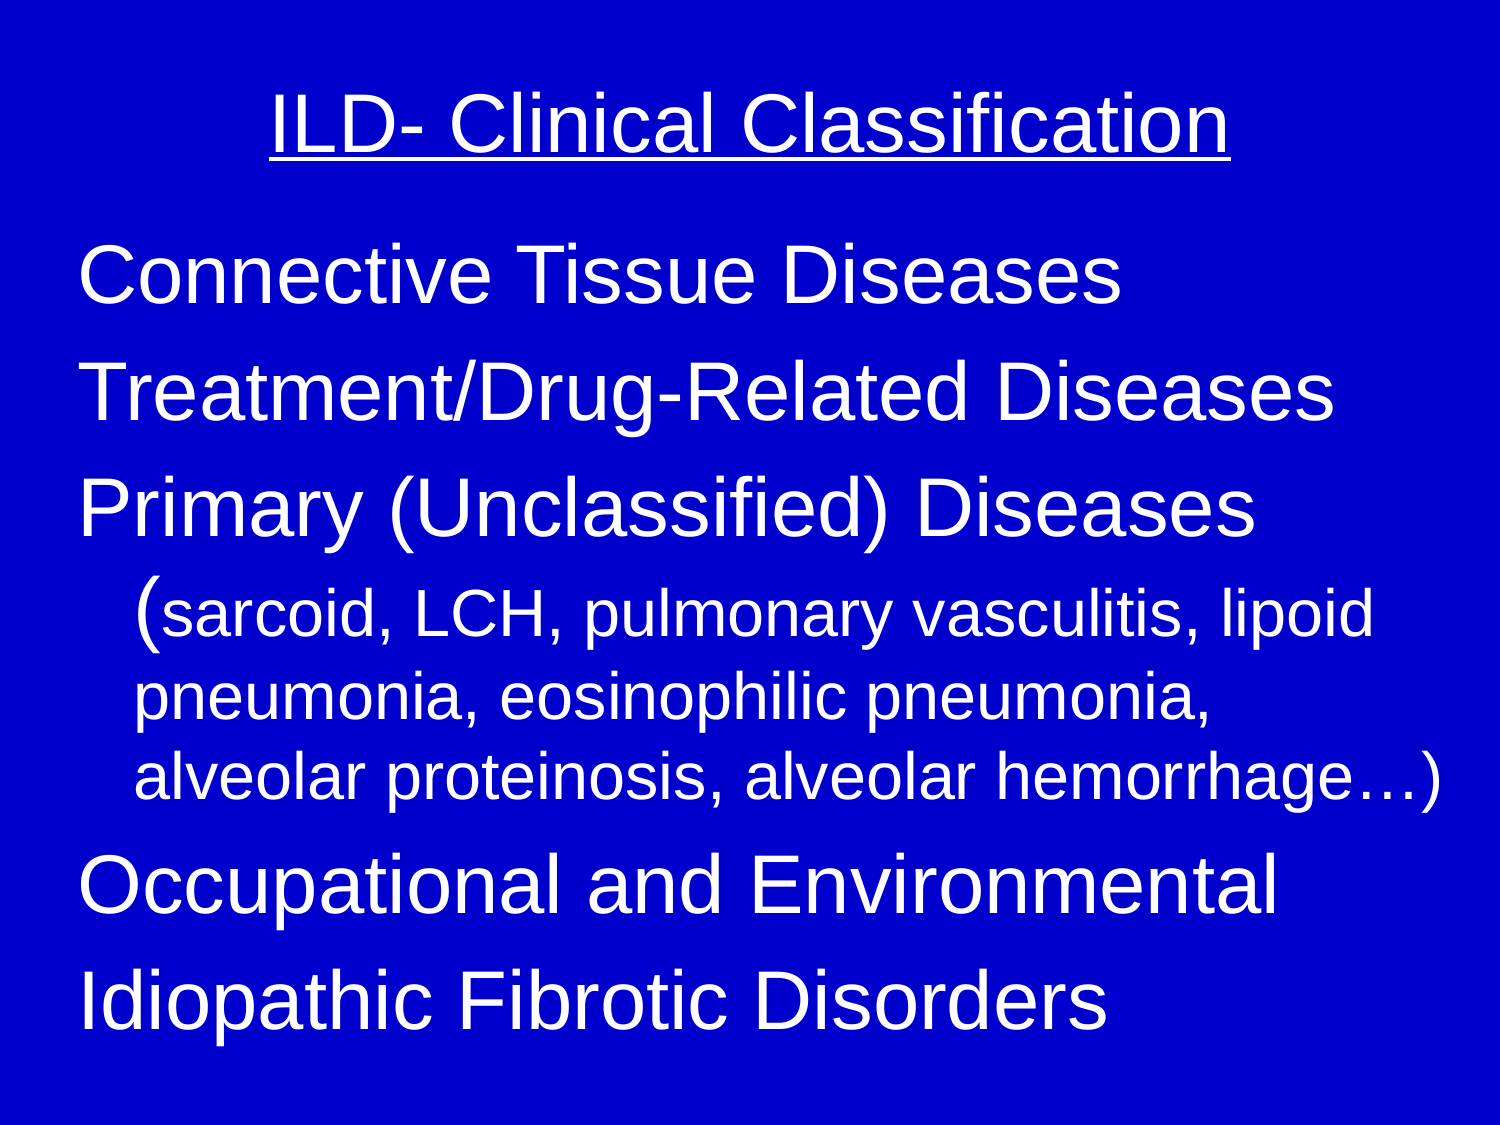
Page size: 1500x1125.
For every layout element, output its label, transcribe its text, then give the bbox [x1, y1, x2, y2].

title ILD- Clinical Classification [112, 37, 1388, 201]
list Connective Tissue Diseases Treatment/Drug-Related Diseases Primary (Unclassified) Diseases (sarcoid, LCH, pulmonary vasculitis, lipoid pneumonia, eosinophilic pneumonia, alveolar proteinosis, alveolar hemorrhage…) Occupational and Environmental Idiopathic Fibrotic Disorders [62, 212, 1463, 1101]
